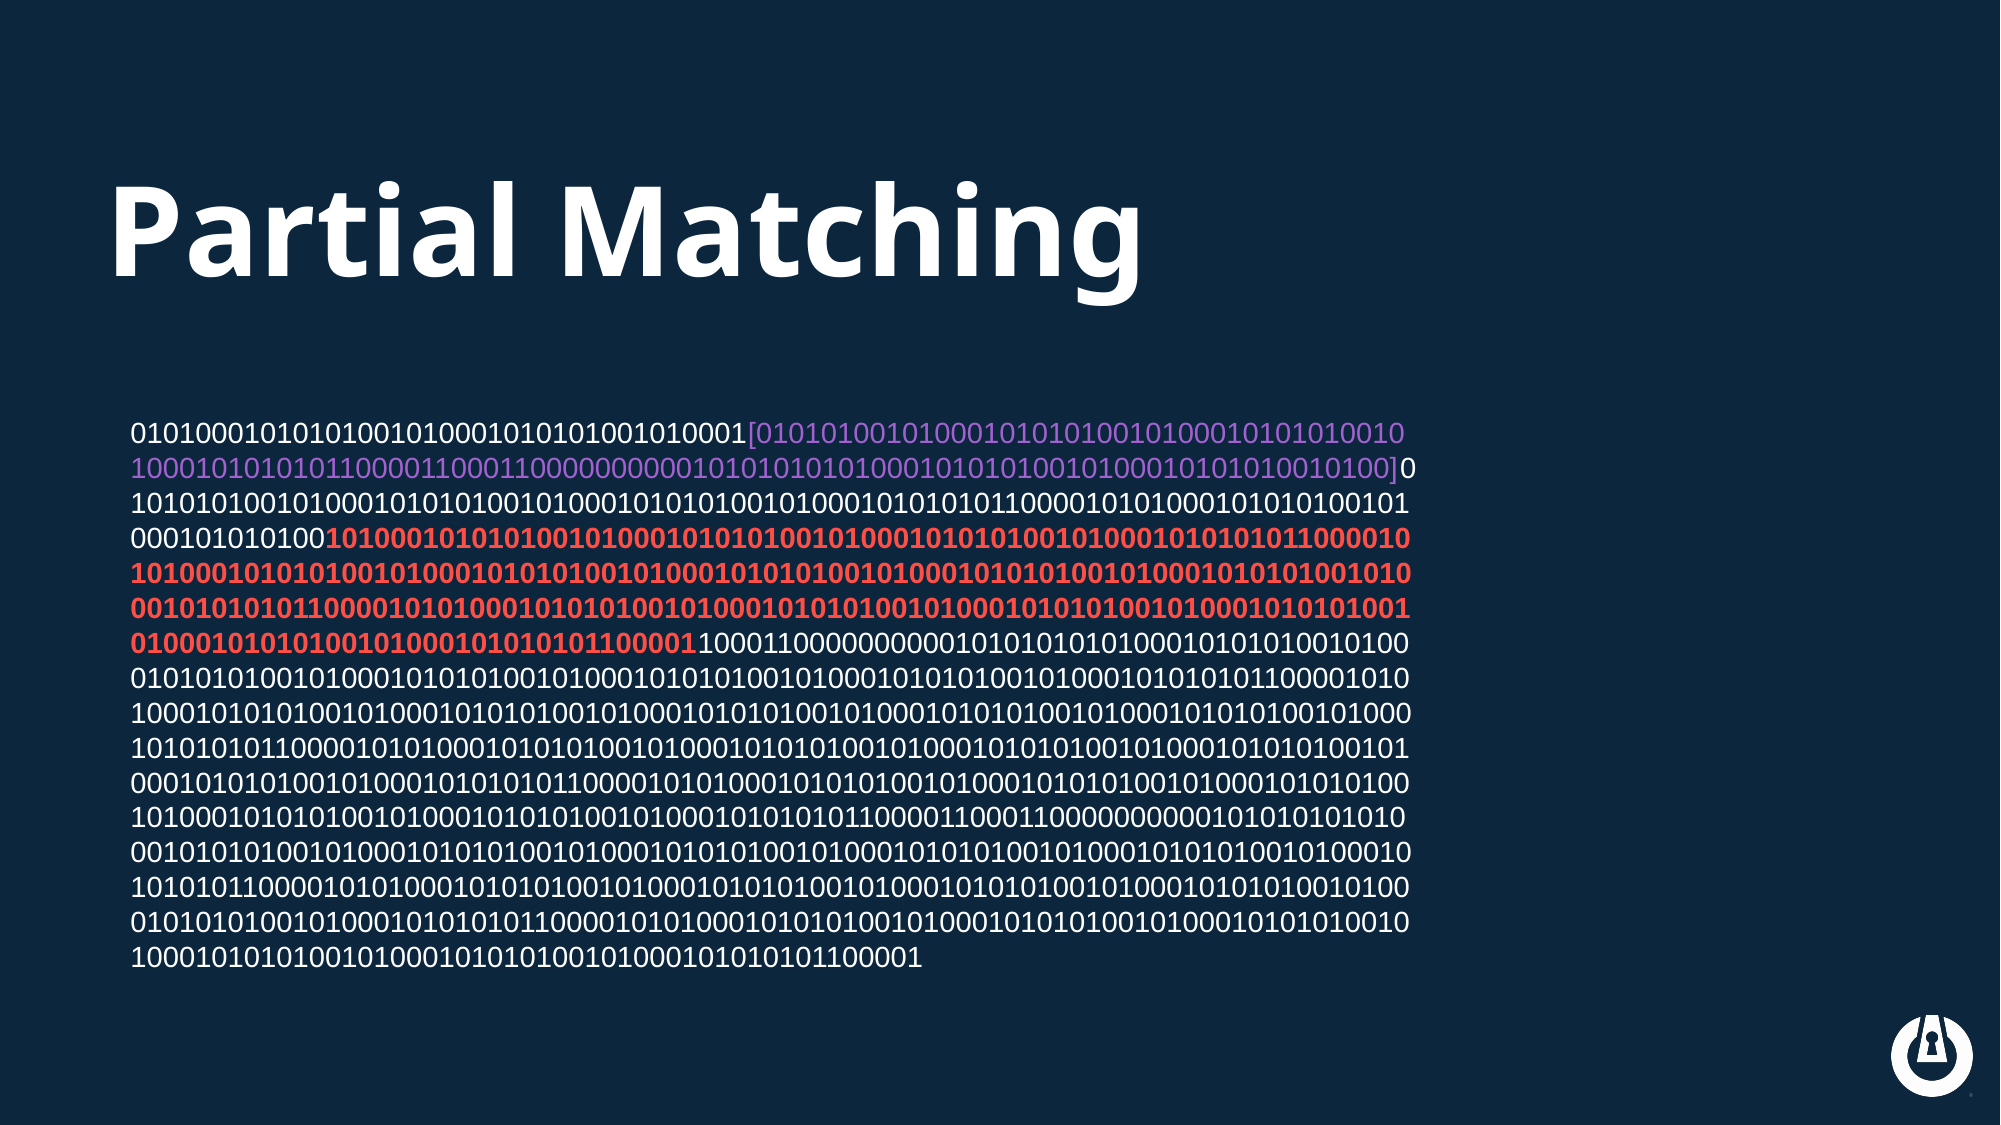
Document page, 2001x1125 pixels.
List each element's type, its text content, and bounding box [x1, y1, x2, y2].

picture [1891, 1015, 1973, 1097]
title Partial Matching [90, 50, 1539, 422]
text_box 01010001010101001010001010101001010001[0101010010100010101010010100010101010010100010101010110000110001100000000001010101010100010101010010100010101010010100]010101010010100010101010010100010101010010100010101010110000101010001010101001010001010101001010001010101001010001010101001010001010101001010001010101011000010101000101010100101000101010100101000101010100101000101010100101000101010100101000101010101100001010100010101010010100010101010010100010101010010100010101010010100010101010010100010101010110000110001100000000001010101010100010101010010100010101010010100010101010010100010101010010100010101010010100010101010110000101010001010101001010001010101001010001010101001010001010101001010001010101001010001010101011000010101000101010100101000101010100101000101010100101000101010100101000101010100101000101010101100001010100010101010010100010101010010100010101010010100010101010010100010101010010100010101010110000110001100000000001010101010100010101010010100010101010010100010101010010100010101010010100010101010010100010101010110000101010001010101001010001010101001010001010101001010001010101001010001010101001010001010101011000010101000101010100101000101010100101000101010100101000101010100101000101010100101000101010101100001 [115, 406, 1434, 1121]
